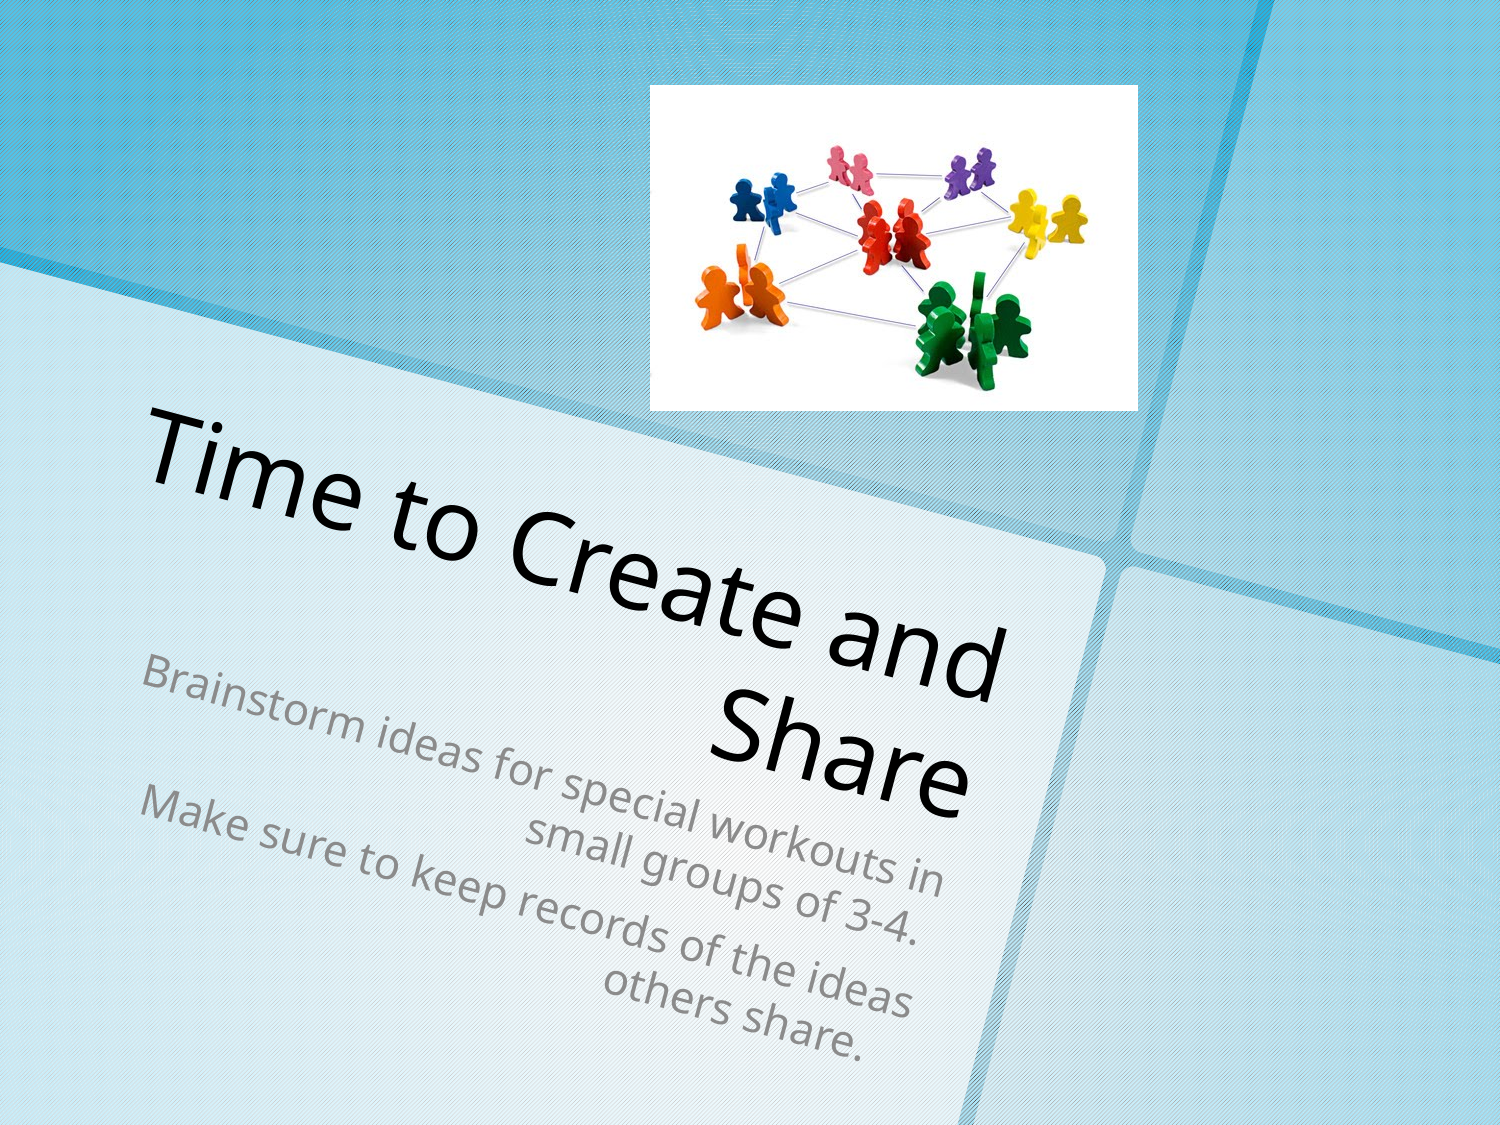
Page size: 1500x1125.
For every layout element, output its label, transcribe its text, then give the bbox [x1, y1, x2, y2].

title Time to Create and Share [70, 362, 1039, 854]
list Brainstorm ideas for special workouts in small groups of 3-4. Make sure to keep records of the ideas others share. [71, 629, 971, 1091]
picture [649, 85, 1138, 412]
